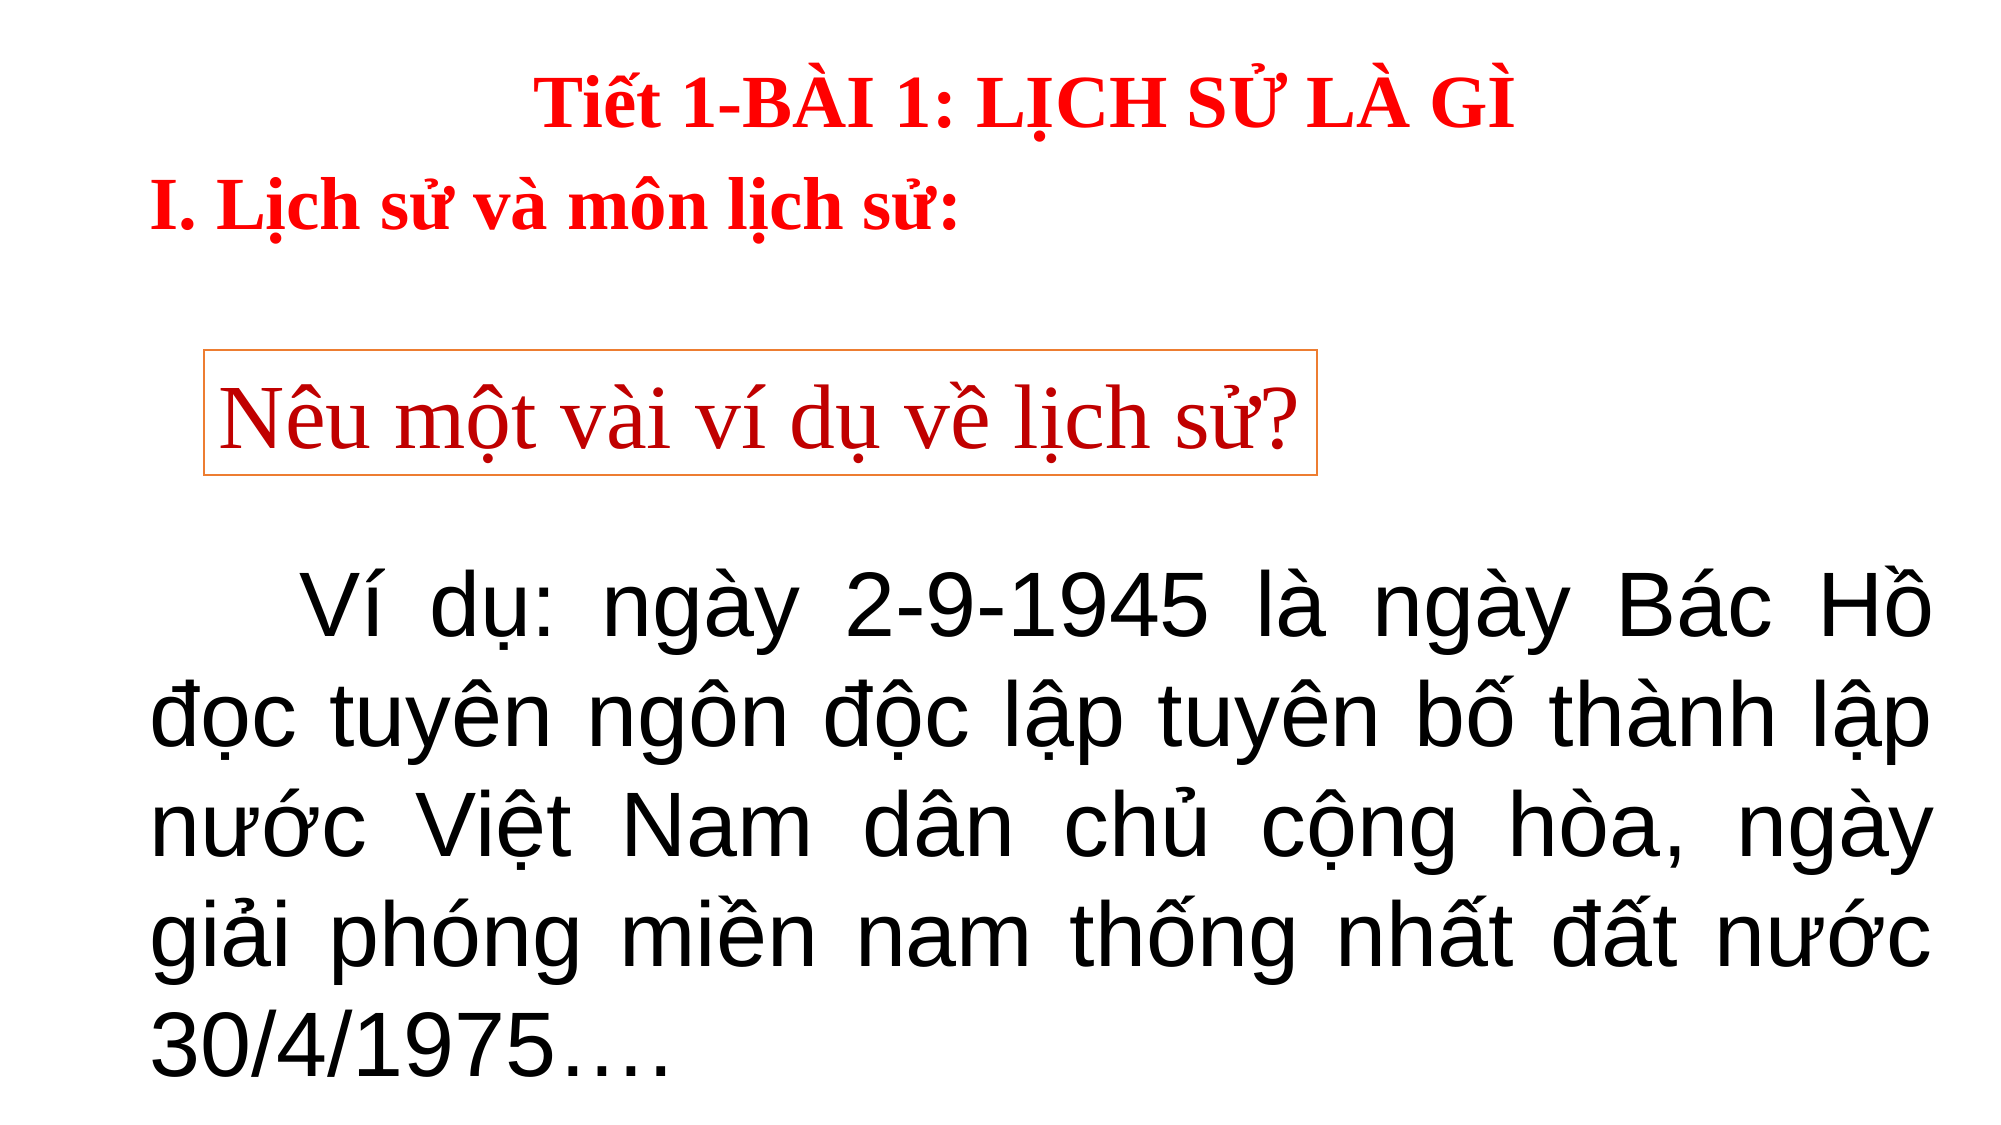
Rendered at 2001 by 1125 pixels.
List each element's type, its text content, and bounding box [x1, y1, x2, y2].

text_box Ví dụ: ngày 2-9-1945 là ngày Bác Hồ đọc tuyên ngôn độc lập tuyên bố thành lập nước Việt Nam dân chủ cộng hòa, ngày giải phóng miền nam thống nhất đất nước 30/4/1975…. [134, 537, 1950, 1102]
text_box Nêu một vài ví dụ về lịch sử? [203, 349, 1318, 476]
list Tiết 1-BÀI 1: LỊCH SỬ LÀ GÌ I. Lịch sử và môn lịch sử: [116, 55, 1917, 443]
